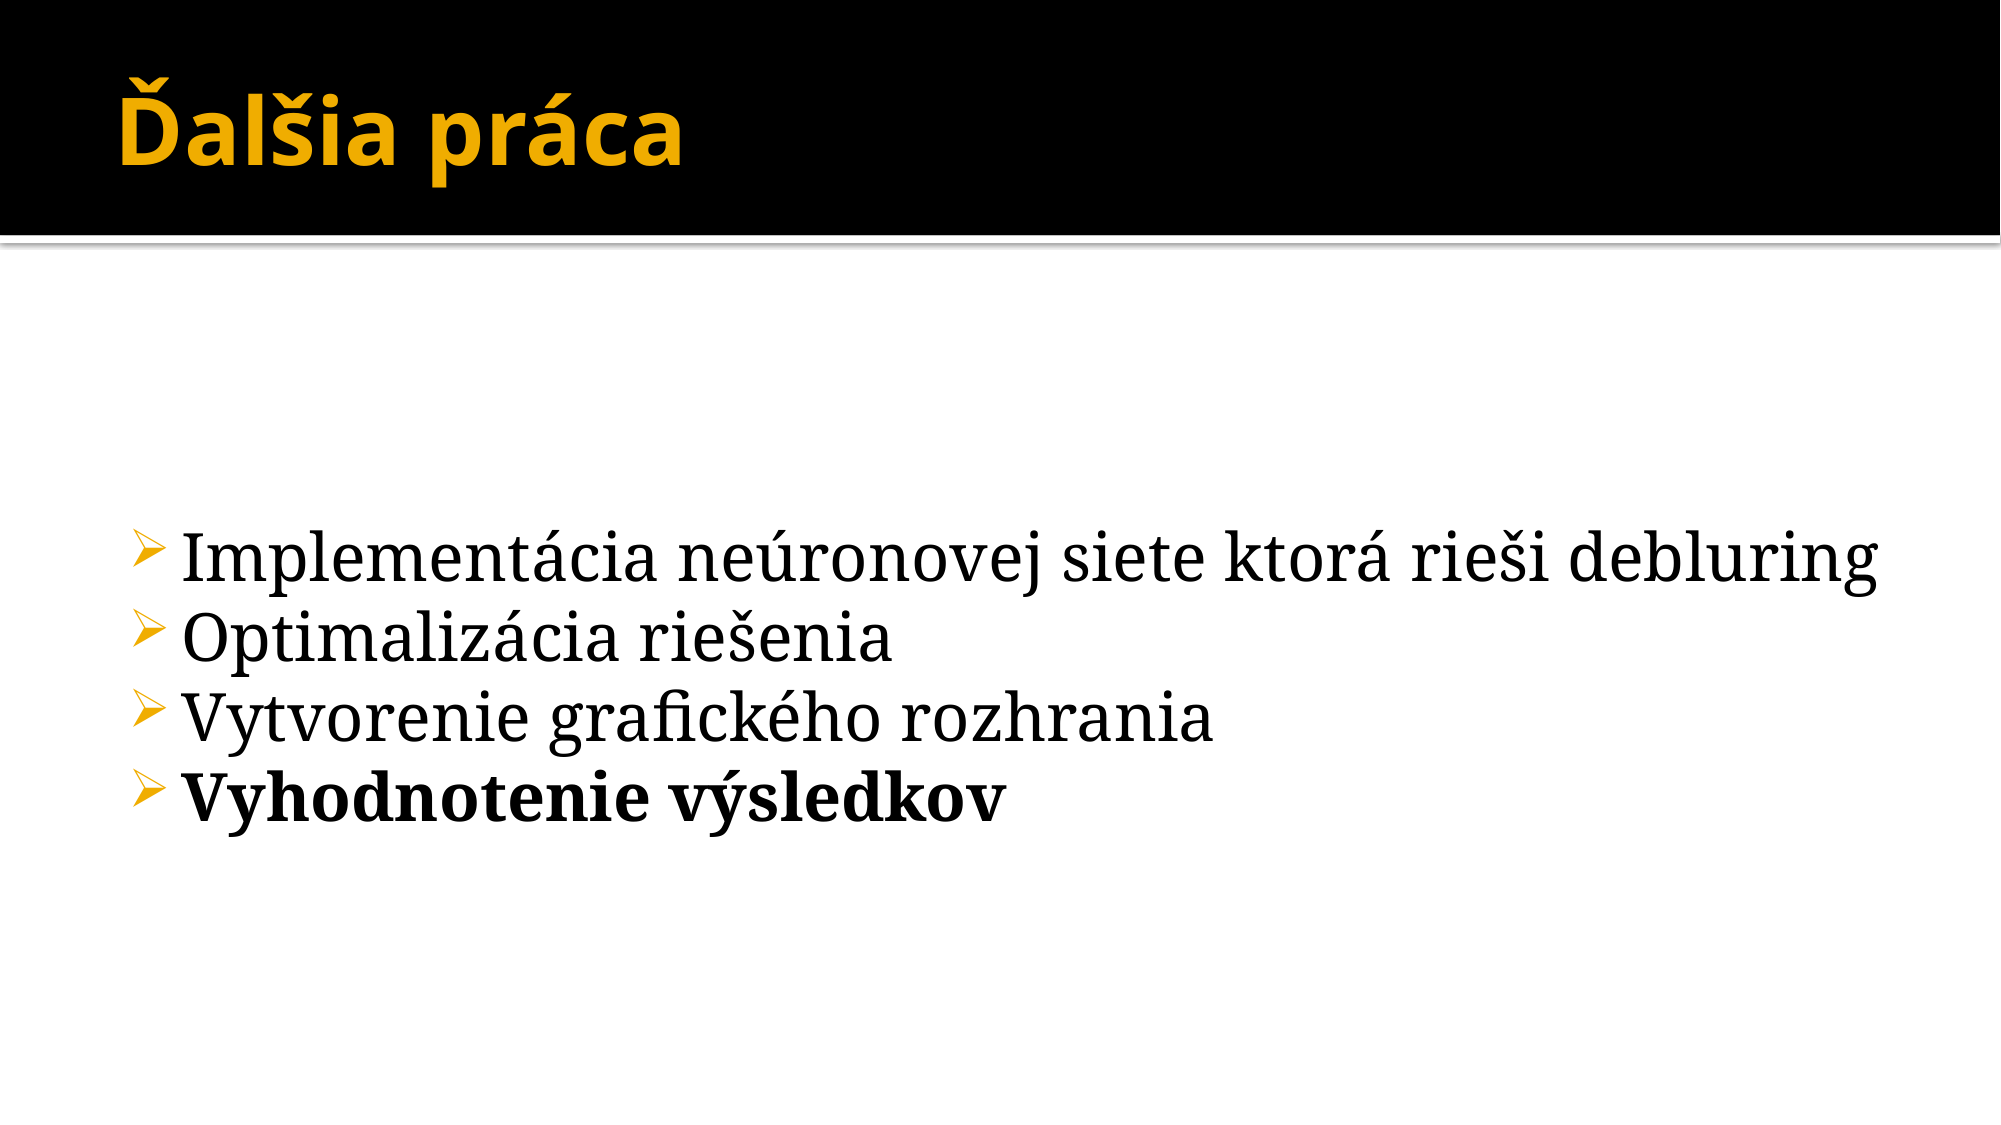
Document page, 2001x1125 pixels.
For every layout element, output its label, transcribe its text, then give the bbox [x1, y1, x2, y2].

list Implementácia neúronovej siete ktorá rieši debluring Optimalizácia riešenia Vytvorenie grafického rozhrania Vyhodnotenie výsledkov [99, 291, 1900, 1050]
title Ďalšia práca [99, 25, 1900, 231]
